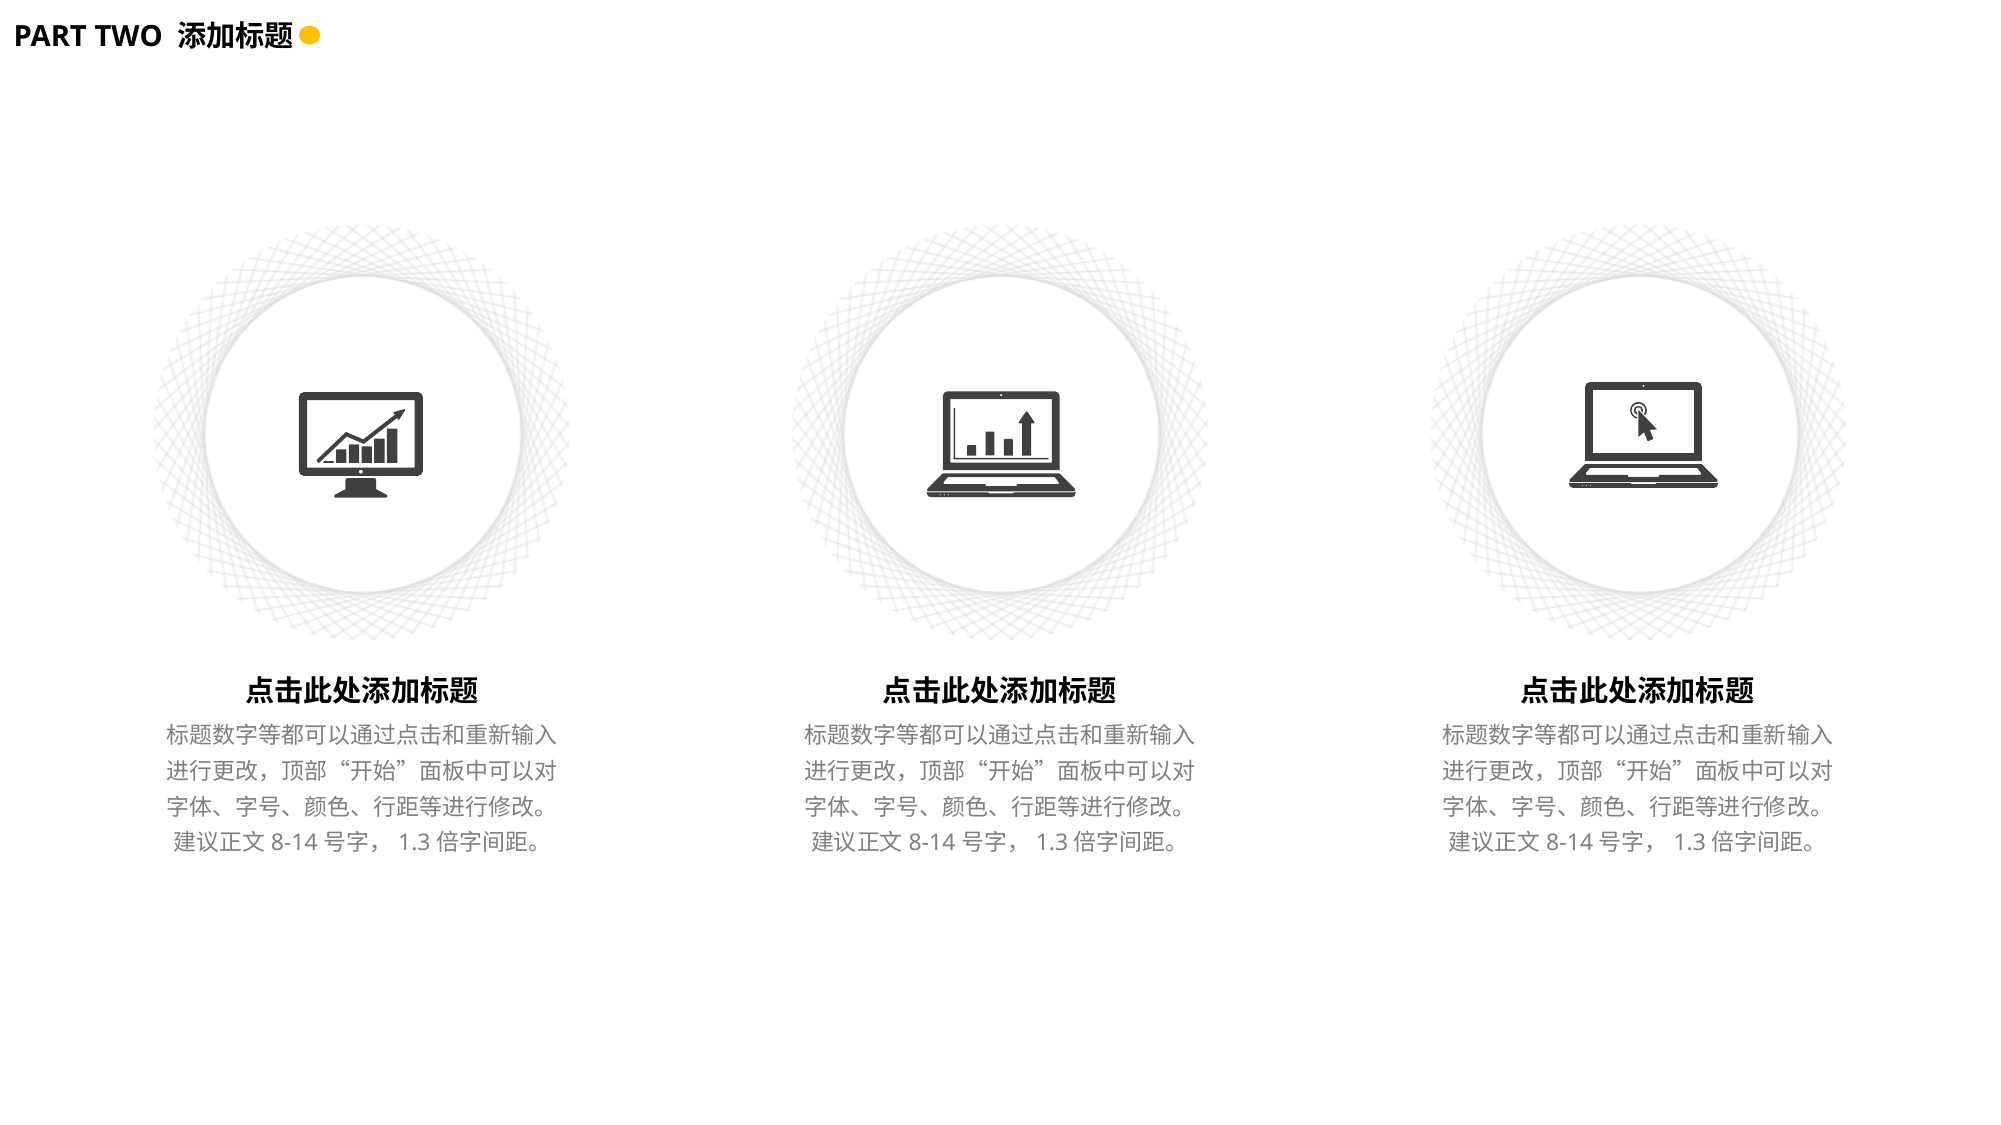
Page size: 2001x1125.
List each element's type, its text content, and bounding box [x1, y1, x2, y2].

text_box [297, 24, 322, 46]
text_box 点击此处添加标题 [1505, 665, 1770, 705]
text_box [1569, 382, 1718, 488]
text_box 标题数字等都可以通过点击和重新输入进行更改，顶部“开始”面板中可以对字体、字号、颜色、行距等进行修改。建议正文8-14号字，1.3倍字间距。 [787, 705, 1213, 863]
text_box 标题数字等都可以通过点击和重新输入进行更改，顶部“开始”面板中可以对字体、字号、颜色、行距等进行修改。建议正文8-14号字，1.3倍字间距。 [1424, 705, 1851, 863]
text_box 点击此处添加标题 [868, 665, 1132, 705]
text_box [298, 392, 423, 498]
text_box PART TWO 添加标题 [0, 9, 309, 60]
text_box 标题数字等都可以通过点击和重新输入进行更改，顶部“开始”面板中可以对字体、字号、颜色、行距等进行修改。建议正文8-14号字，1.3倍字间距。 [149, 705, 576, 863]
picture [1430, 224, 1847, 641]
picture [792, 224, 1208, 641]
text_box 点击此处添加标题 [230, 665, 494, 705]
picture [153, 224, 570, 641]
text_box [926, 391, 1076, 498]
